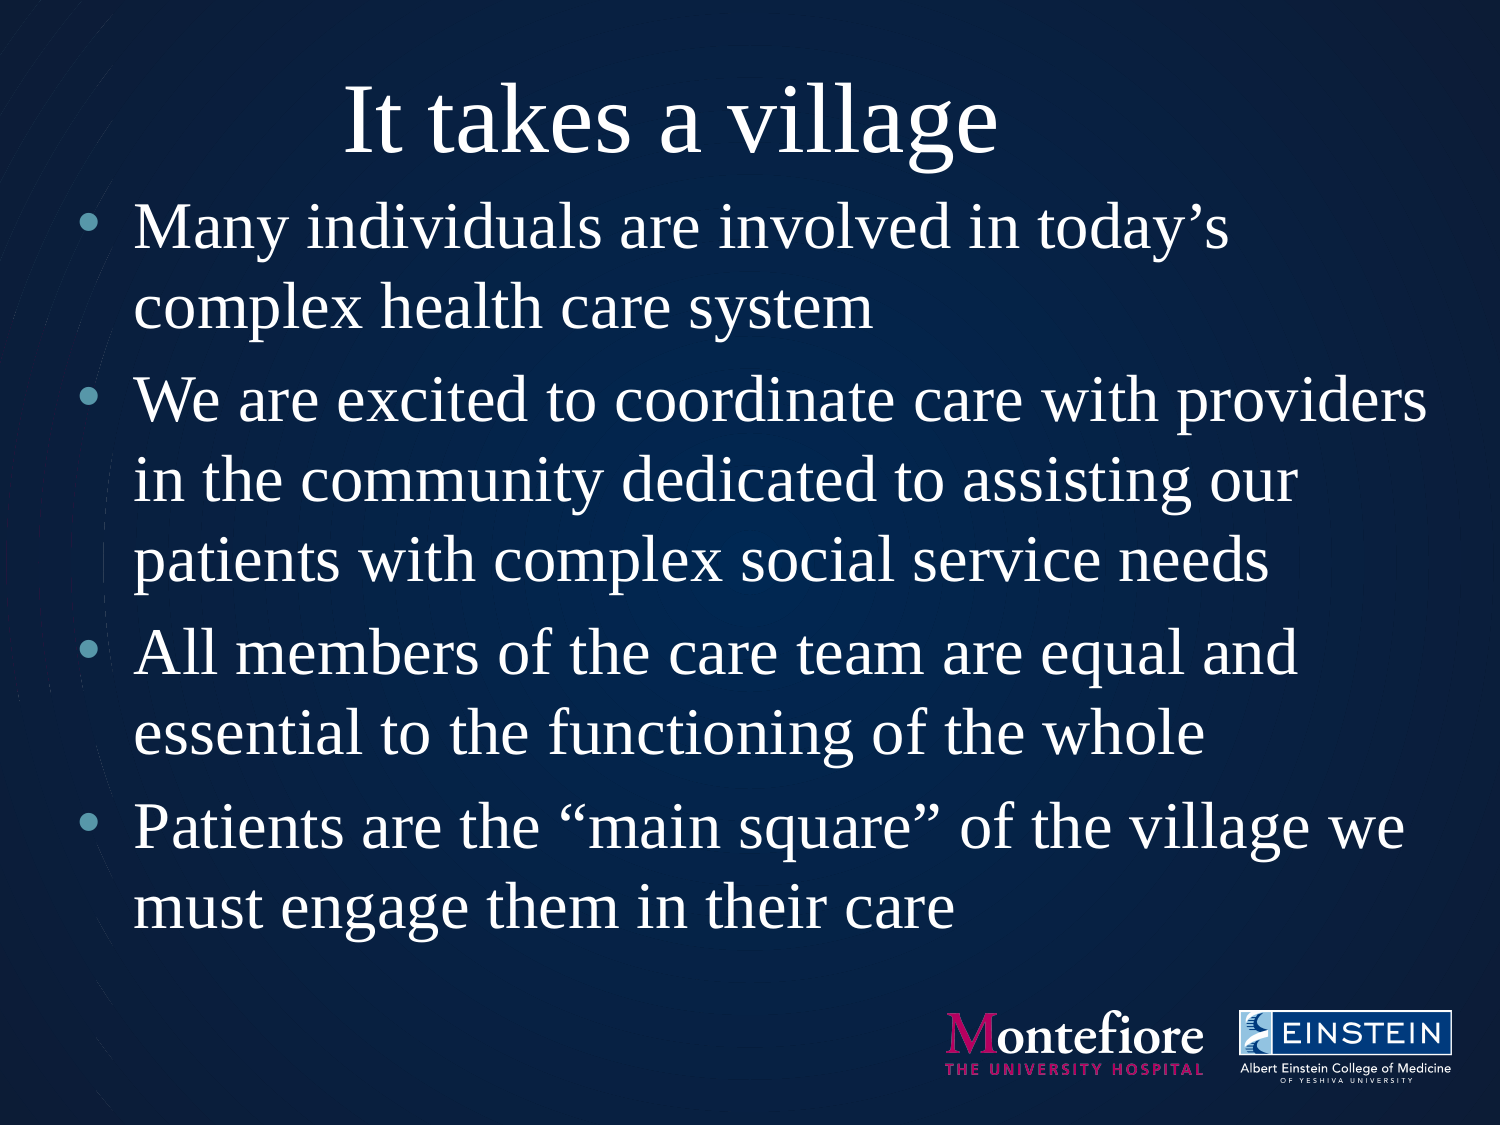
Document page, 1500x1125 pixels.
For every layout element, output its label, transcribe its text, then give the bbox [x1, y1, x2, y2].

list Many individuals are involved in today’s complex health care system We are excited to coordinate care with providers in the community dedicated to assisting our patients with complex social service needs All members of the care team are equal and essential to the functioning of the whole Patients are the “main square” of the village we must engage them in their care [62, 174, 1451, 1046]
title It takes a village [77, 45, 1425, 174]
picture [945, 1046, 1203, 1075]
picture [1239, 1010, 1452, 1083]
